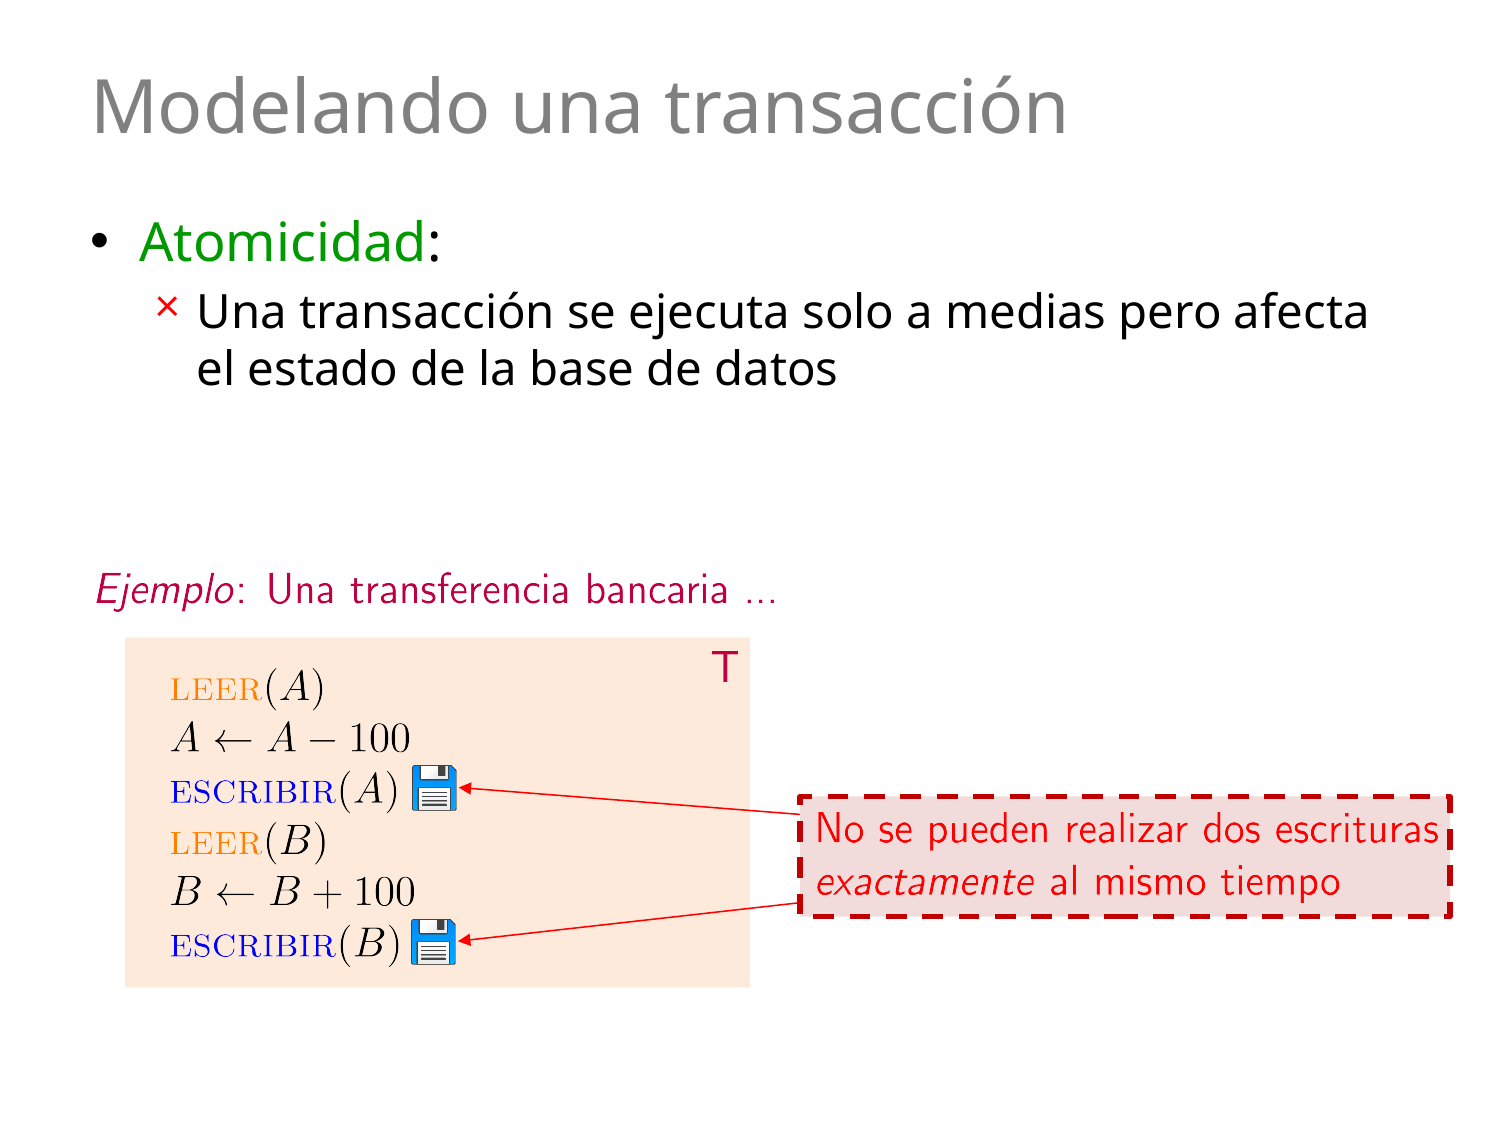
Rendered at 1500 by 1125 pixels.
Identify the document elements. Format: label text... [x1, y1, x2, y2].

text_box [123, 635, 752, 990]
picture [170, 668, 459, 967]
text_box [458, 787, 801, 815]
picture [817, 812, 1438, 903]
picture [96, 571, 774, 612]
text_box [457, 902, 802, 942]
title Modelando una transacción [75, 45, 1425, 163]
picture [711, 651, 738, 682]
text_box [800, 796, 1450, 917]
list Atomicidad: Una transacción se ejecuta solo a medias pero afecta el estado de la base de datos Coherencia: Al ejecutar la transacción, la base de datos no satisface las restricciones de integridad Aislamiento (Isolation): El resultado final de dos transacciones no es equivalente a ejecutar cada transacción en serie Durabilidad: La base de datos se actualiza momentáneamente y luego vuelve al estado anterior. [75, 200, 1425, 1005]
